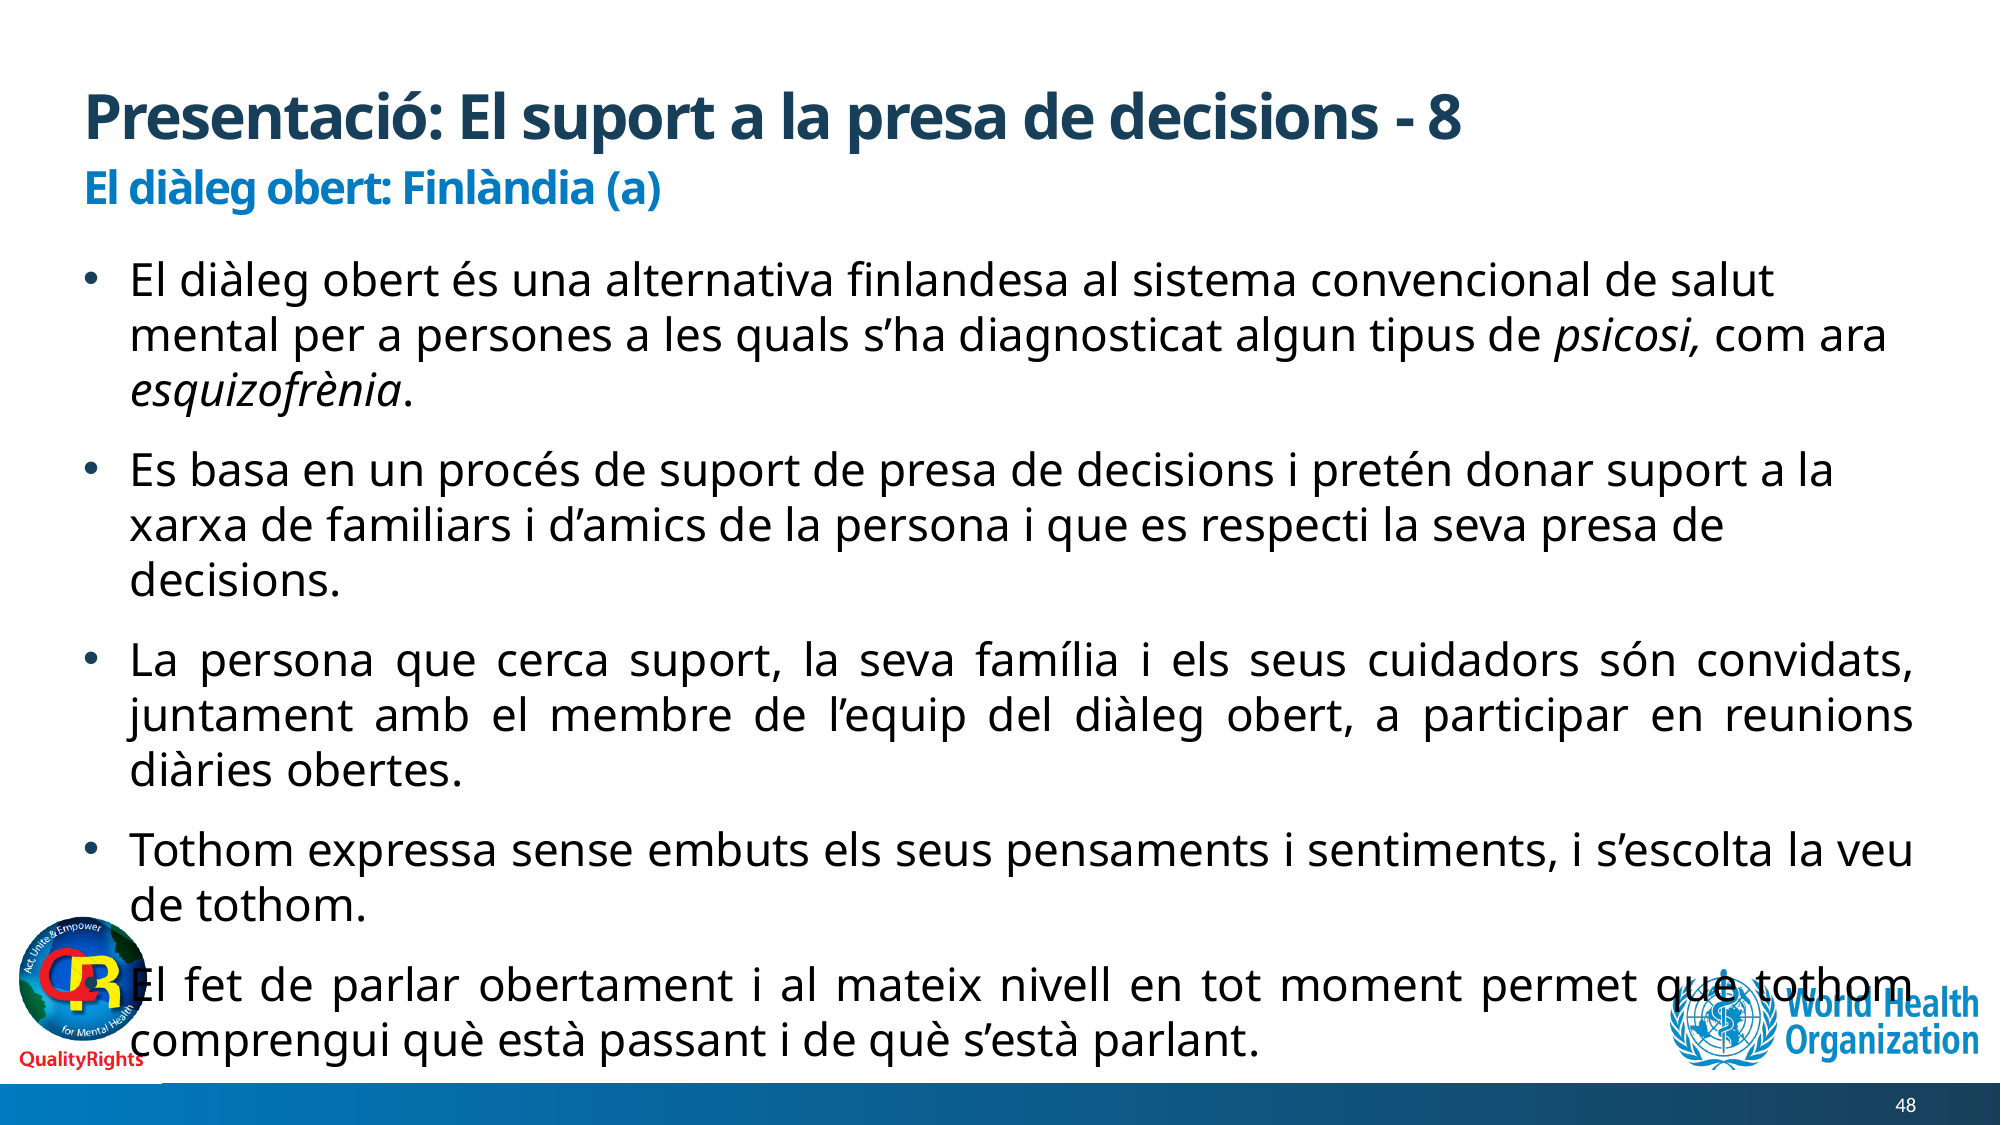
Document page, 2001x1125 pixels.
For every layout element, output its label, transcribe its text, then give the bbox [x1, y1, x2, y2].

picture [1725, 1040, 1747, 1054]
list El diàleg obert: Finlàndia (a) [83, 155, 1917, 215]
list El diàleg obert és una alternativa finlandesa al sistema convencional de salut mental per a persones a les quals s’ha diagnosticat algun tipus de psicosi, com ara esquizofrènia. Es basa en un procés de suport de presa de decisions i pretén donar suport a la xarxa de familiars i d’amics de la persona i que es respecti la seva presa de decisions. La persona que cerca suport, la seva família i els seus cuidadors són convidats, juntament amb el membre de l’equip del diàleg obert, a participar en reunions diàries obertes. Tothom expressa sense embuts els seus pensaments i sentiments, i s’escolta la veu de tothom. El fet de parlar obertament i al mateix nivell en tot moment permet que tothom comprengui què està passant i de què s’està parlant. [83, 242, 1917, 986]
picture [1678, 1024, 1682, 1034]
picture [1737, 986, 1747, 992]
picture [1716, 1064, 1731, 1070]
title Presentació: El suport a la presa de decisions - 8 [83, 83, 1690, 154]
picture [1670, 986, 1684, 1011]
picture [1670, 1029, 1716, 1070]
slide_number 48 [1646, 1086, 1917, 1122]
picture [1711, 1021, 1722, 1029]
picture [0, 899, 162, 1084]
picture [1682, 969, 1978, 1070]
